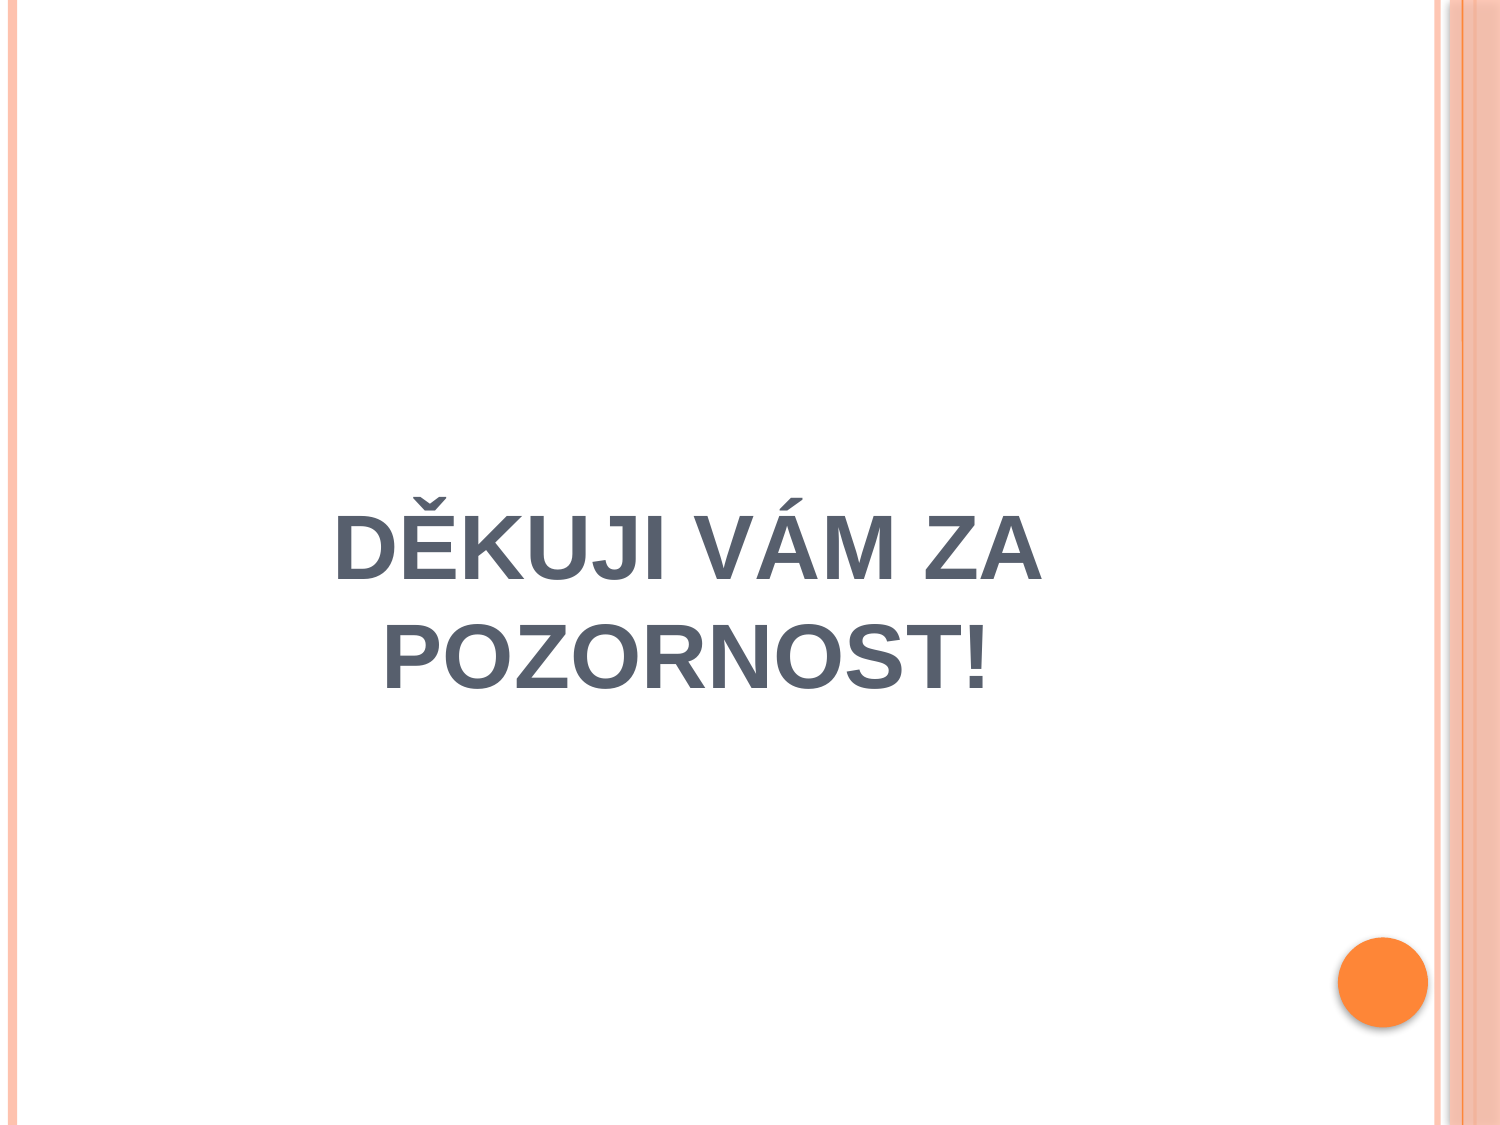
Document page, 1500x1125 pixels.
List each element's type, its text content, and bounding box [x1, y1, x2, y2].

list Děkuji Vám za pozornost! [75, 262, 1300, 1062]
